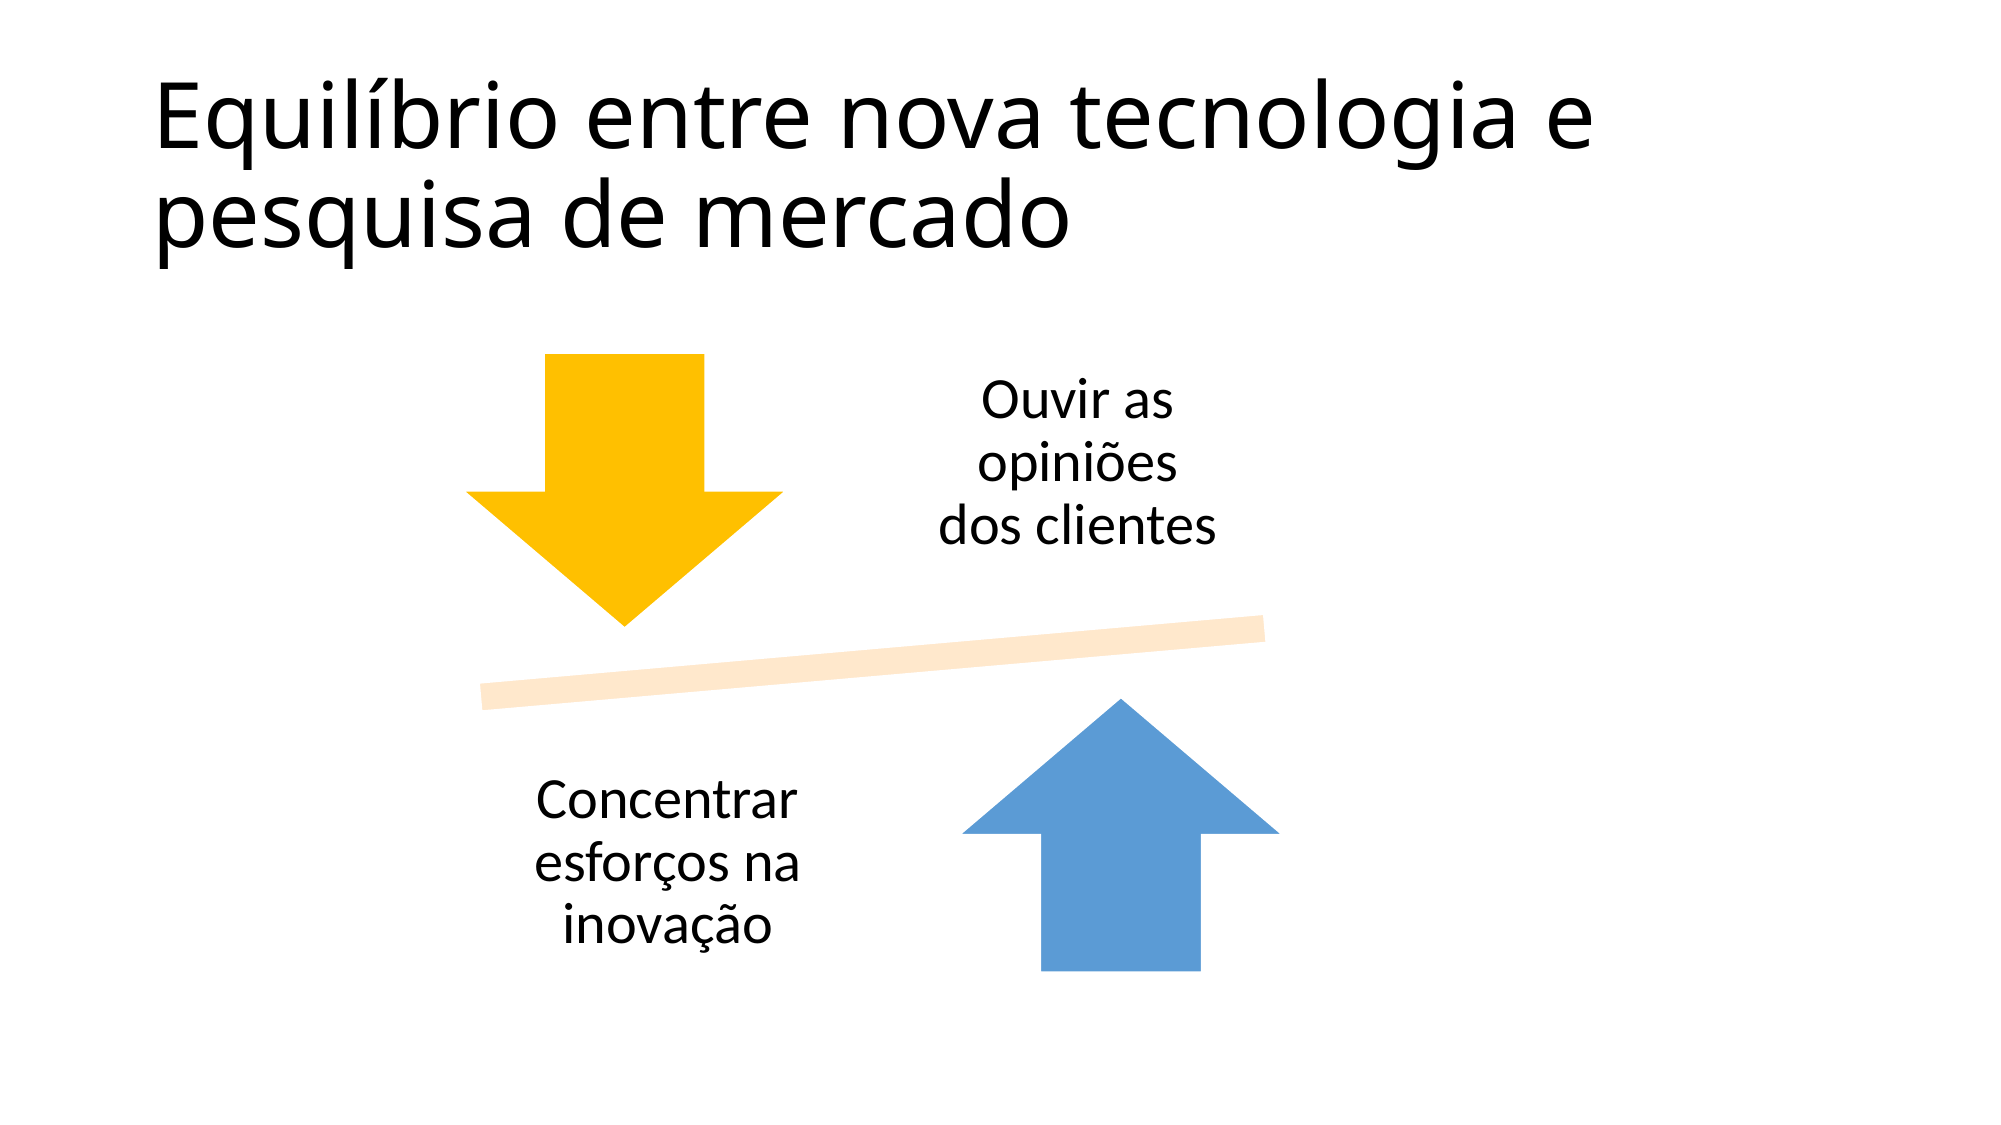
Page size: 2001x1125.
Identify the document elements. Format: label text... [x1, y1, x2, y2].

title Equilíbrio entre nova tecnologia e pesquisa de mercado [137, 59, 1863, 278]
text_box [333, 318, 1413, 1007]
